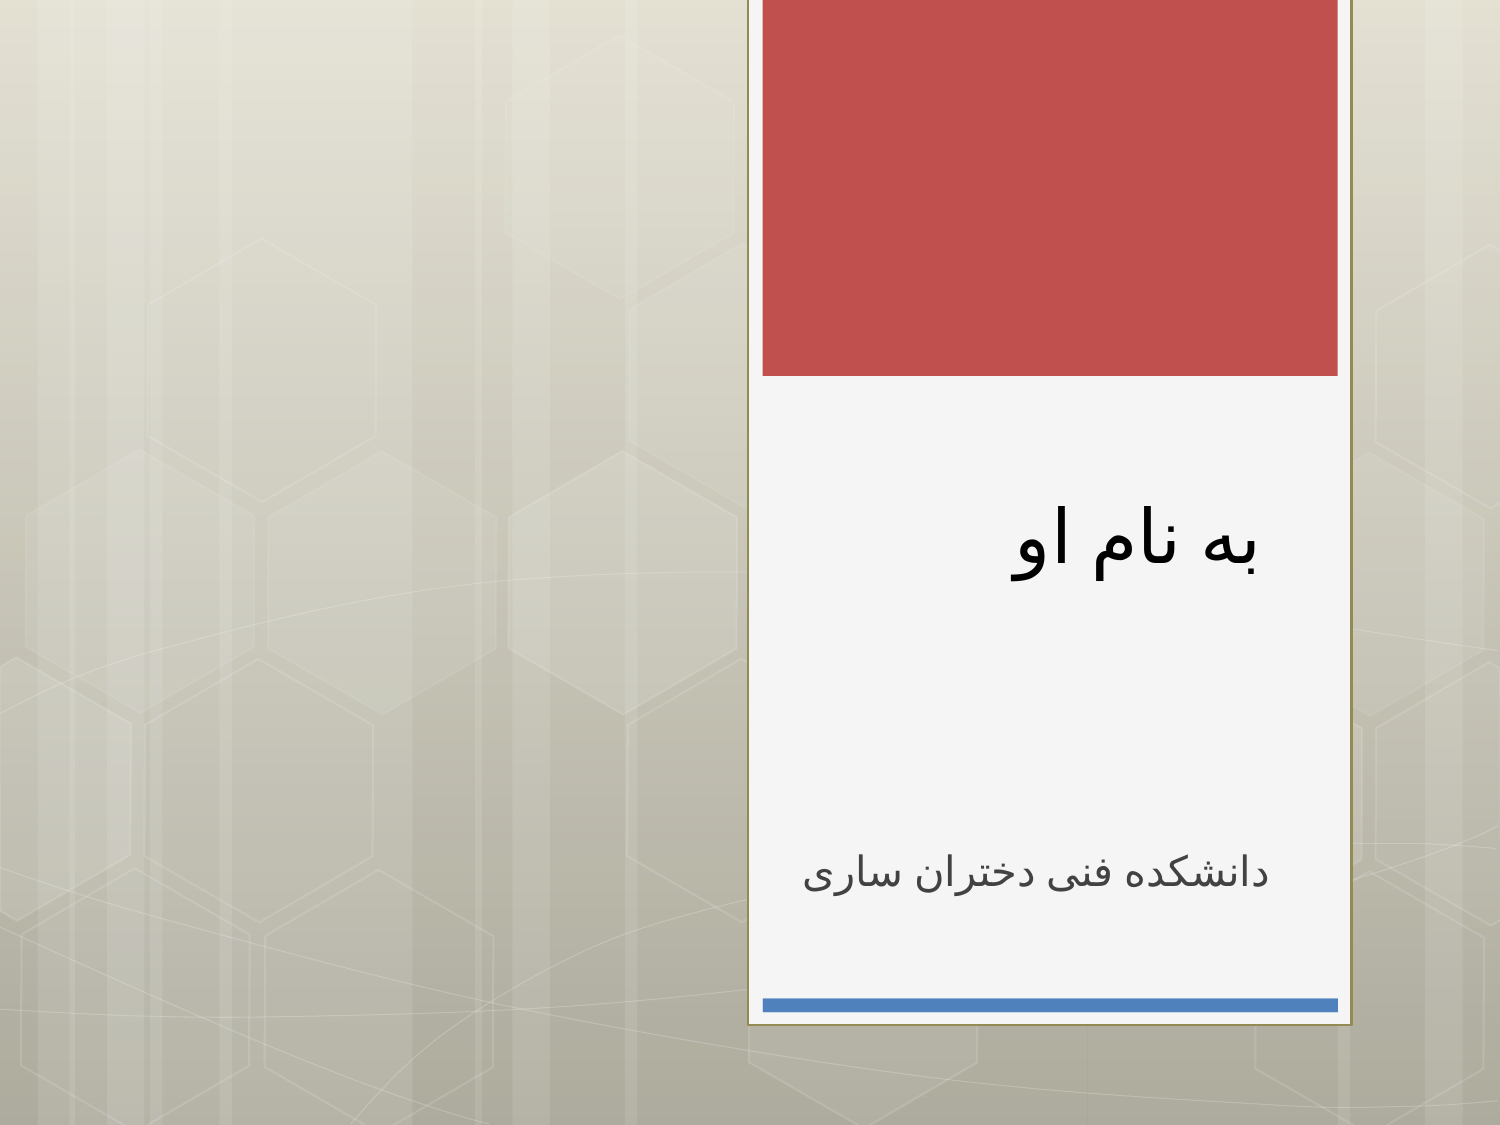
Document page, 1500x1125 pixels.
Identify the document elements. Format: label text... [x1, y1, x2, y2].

subtitle دانشکده فنی دختران ساری [787, 837, 1331, 963]
title به نام او [999, 450, 1300, 586]
